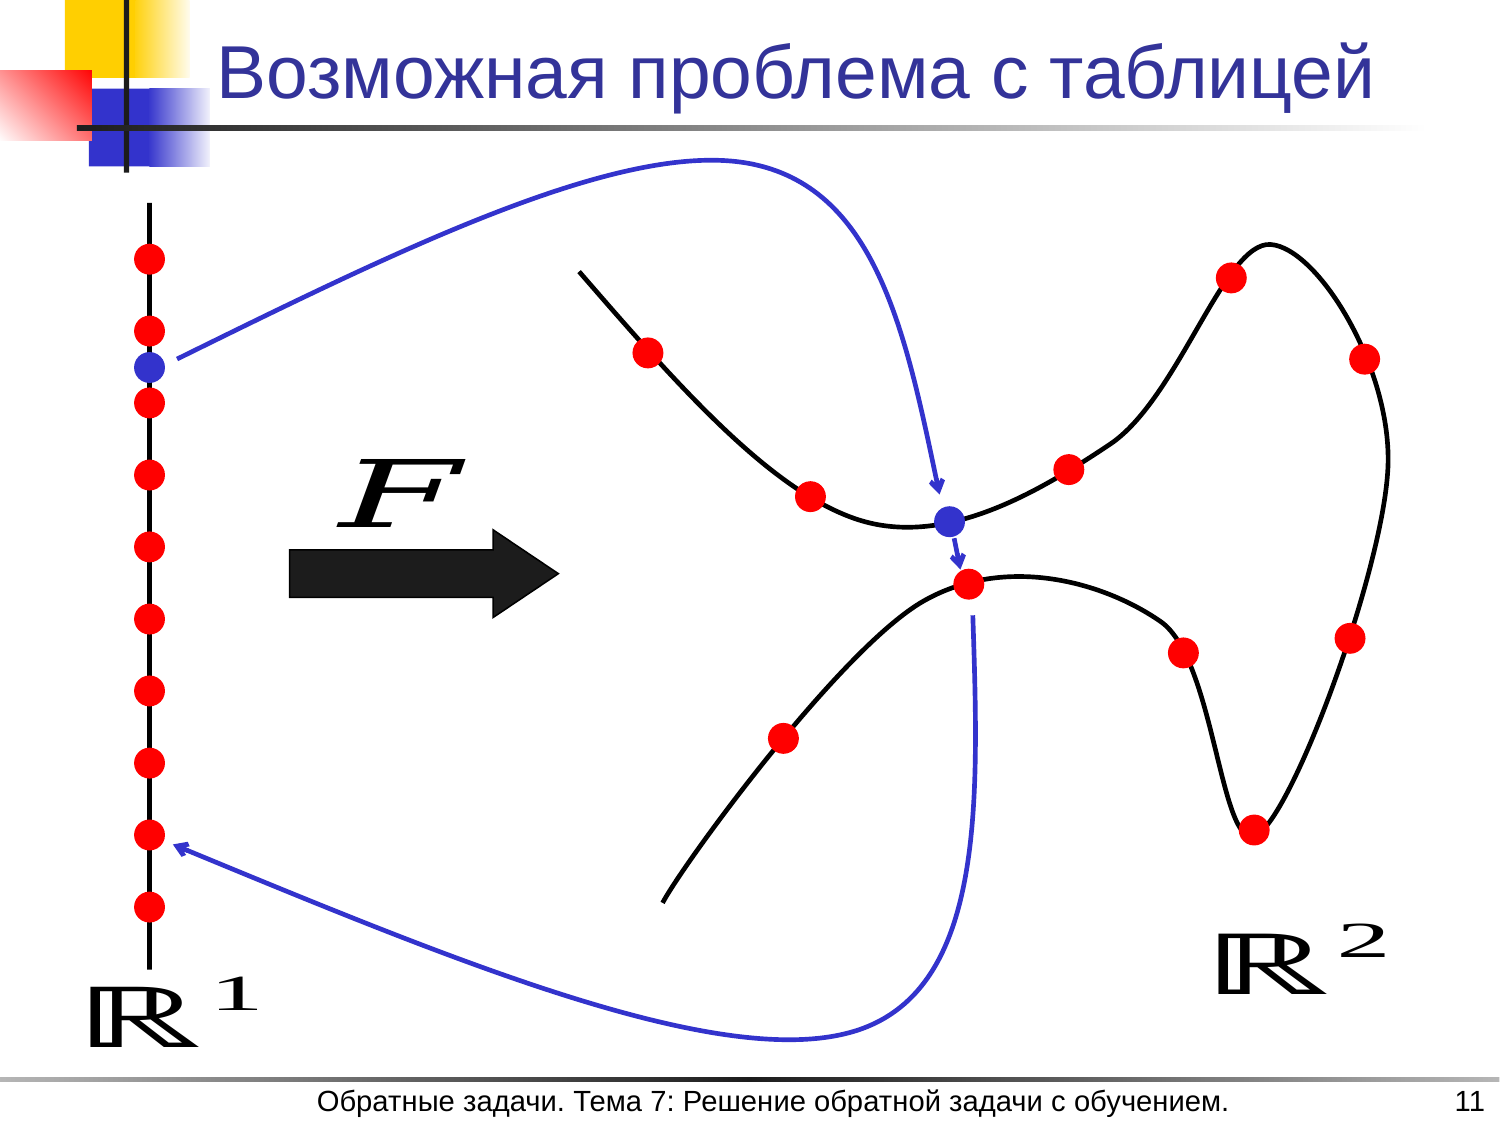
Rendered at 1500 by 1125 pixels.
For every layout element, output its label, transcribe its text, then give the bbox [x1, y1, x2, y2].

footer Обратные задачи. Тема 7: Решение обратной задачи с обучением. [253, 1070, 1294, 1125]
title Возможная проблема с таблицей [201, 0, 1457, 122]
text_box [991, 241, 1391, 904]
slide_number 11 [1340, 1070, 1500, 1125]
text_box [134, 140, 986, 1071]
